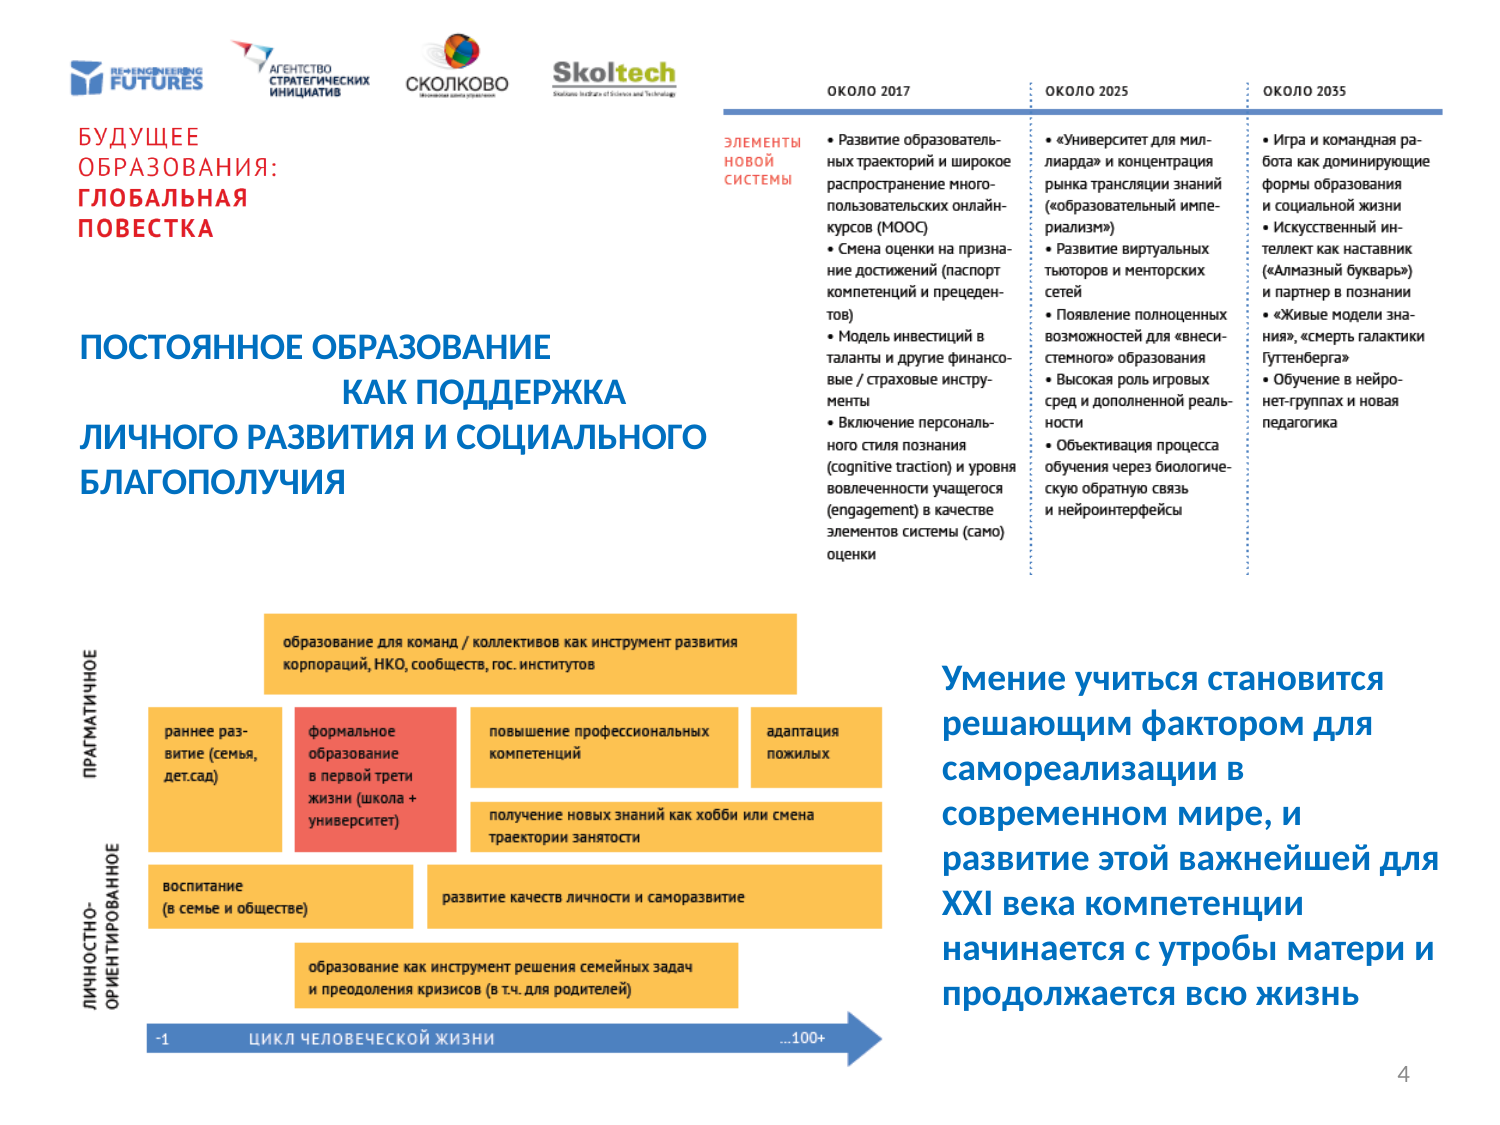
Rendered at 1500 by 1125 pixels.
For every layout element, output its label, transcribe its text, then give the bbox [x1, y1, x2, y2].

picture [41, 18, 1469, 575]
slide_number 4 [1074, 1042, 1425, 1103]
text_box Умение учиться становится решающим фактором для самореализации в современном мире, и развитие этой важнейшей для XXI века компетенции начинается с утробы матери и продолжается всю жизнь [927, 645, 1459, 1020]
picture [41, 585, 899, 1075]
text_box ПОСТОЯННОЕ ОБРАЗОВАНИЕ КАК ПОДДЕРЖКА ЛИЧНОГО РАЗВИТИЯ И СОЦИАЛЬНОГО БЛАГОПОЛУЧИЯ [64, 314, 697, 510]
